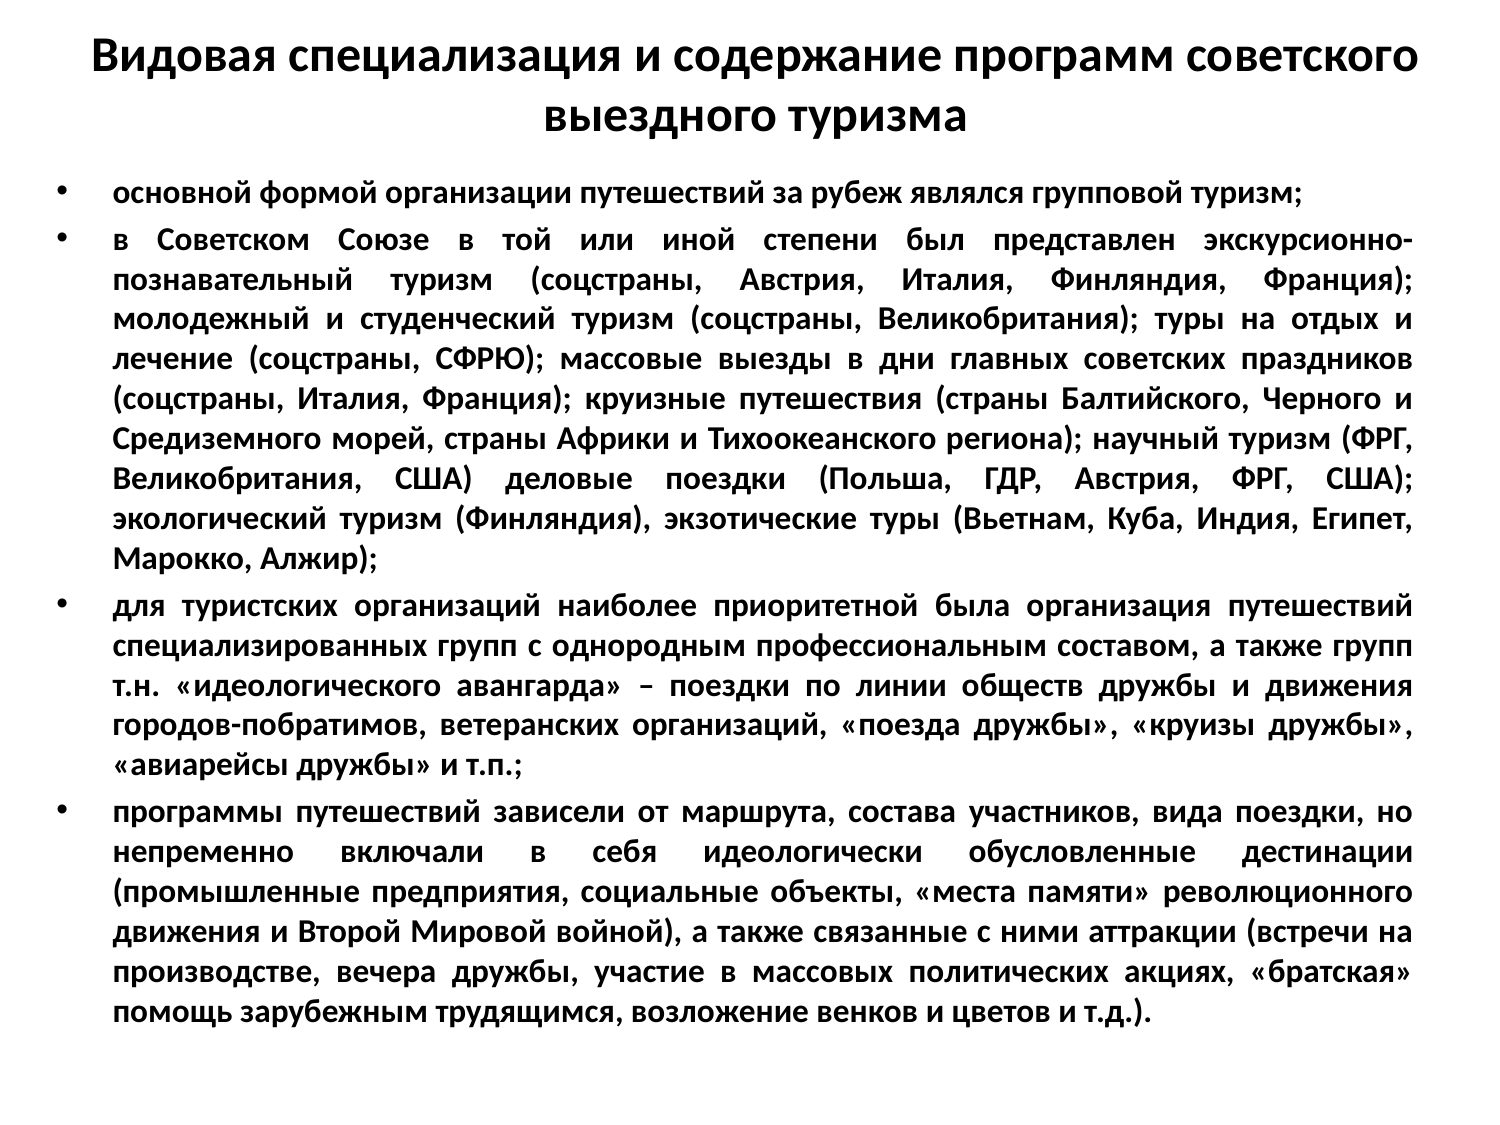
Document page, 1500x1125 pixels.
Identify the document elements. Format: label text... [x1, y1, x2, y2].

list основной формой организации путешествий за рубеж являлся групповой туризм; в Советском Союзе в той или иной степени был представлен экскурсионно-познавательный туризм (соцстраны, Австрия, Италия, Финляндия, Франция); молодежный и студенческий туризм (соцстраны, Великобритания); туры на отдых и лечение (соцстраны, СФРЮ); массовые выезды в дни главных советских праздников (соцстраны, Италия, Франция); круизные путешествия (страны Балтийского, Черного и Средиземного морей, страны Африки и Тихоокеанского региона); научный туризм (ФРГ, Великобритания, США) деловые поездки (Польша, ГДР, Австрия, ФРГ, США); экологический туризм (Финляндия), экзотические туры (Вьетнам, Куба, Индия, Египет, Марокко, Алжир); для туристских организаций наиболее приоритетной была организация путешествий специализированных групп с однородным профессиональным составом, а также групп т.н. «идеологического авангарда» – поездки по линии обществ дружбы и движения городов-побратимов, ветеранских организаций, «поезда дружбы», «круизы дружбы», «авиарейсы дружбы» и т.п.; программы путешествий зависели от маршрута, состава участников, вида поездки, но непременно включали в себя идеологически обусловленные дестинации (промышленные предприятия, социальные объекты, «места памяти» революционного движения и Второй Мировой войной), а также связанные с ними аттракции (встречи на производстве, вечера дружбы, участие в массовых политических акциях, «братская» помощь зарубежным трудящимся, возложение венков и цветов и т.д.). [40, 162, 1431, 1095]
title Видовая специализация и содержание программ советского выездного туризма [40, 30, 1471, 132]
